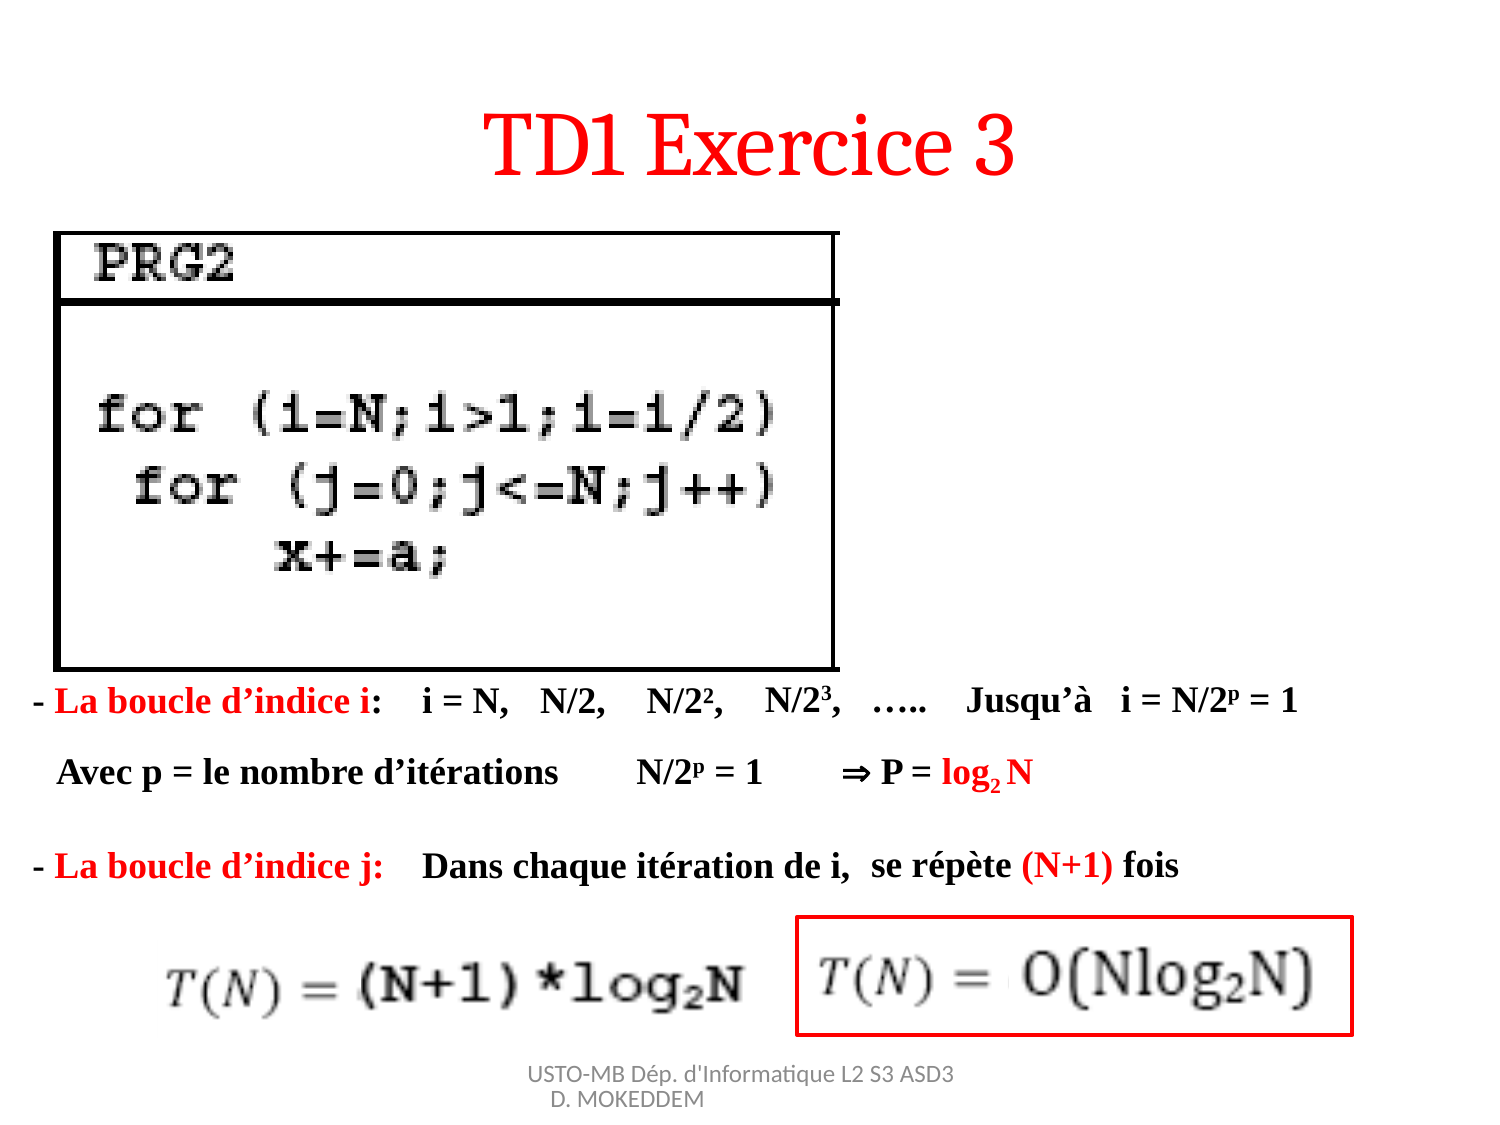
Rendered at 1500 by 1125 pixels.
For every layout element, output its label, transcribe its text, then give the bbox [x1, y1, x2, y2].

text_box ….. [856, 667, 951, 727]
text_box Dans chaque itération de i, [407, 834, 904, 894]
footer USTO-MB Dép. d'Informatique L2 S3 ASD3 D. MOKEDDEM [512, 1042, 988, 1103]
picture [156, 940, 774, 1038]
text_box Jusqu’à i = N/2p = 1 [951, 667, 1329, 727]
text_box N/23, [749, 667, 856, 727]
text_box N/2p = 1 [621, 739, 779, 800]
text_box - La boucle d’indice j: [17, 834, 407, 894]
text_box - La boucle d’indice i: [17, 668, 408, 729]
text_box N/2², [631, 680, 750, 729]
picture [52, 231, 841, 672]
text_box N/2, [525, 680, 631, 729]
text_box i = N, [408, 680, 525, 729]
text_box se répète (N+1) fois [856, 832, 1353, 893]
picture [808, 928, 1353, 1059]
text_box  P = log2 N [826, 739, 1049, 806]
title TD1 Exercice 3 [75, 45, 1425, 233]
text_box Avec p = le nombre d’itérations [41, 739, 585, 800]
text_box [795, 915, 1354, 1037]
